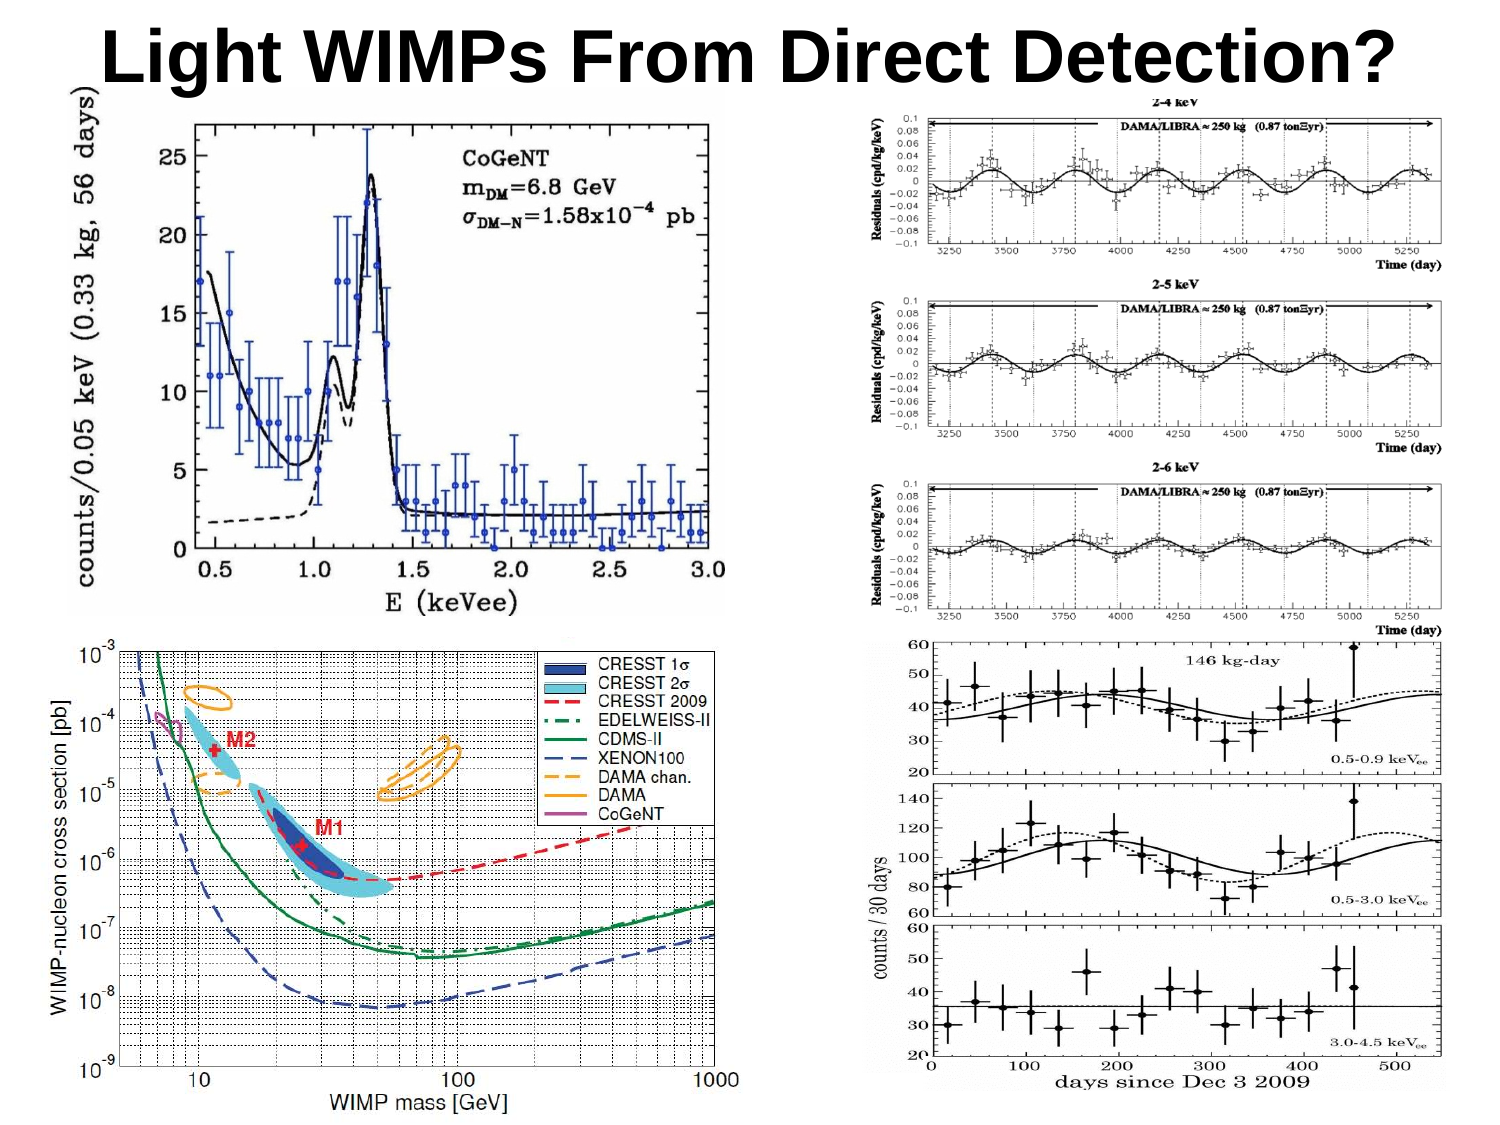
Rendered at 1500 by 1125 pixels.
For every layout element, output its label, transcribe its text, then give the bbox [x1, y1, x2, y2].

picture [66, 87, 726, 616]
picture [862, 99, 1447, 638]
picture [37, 637, 744, 1124]
text_box Light WIMPs From Direct Detection? [0, 0, 1500, 105]
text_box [862, 639, 1451, 1092]
